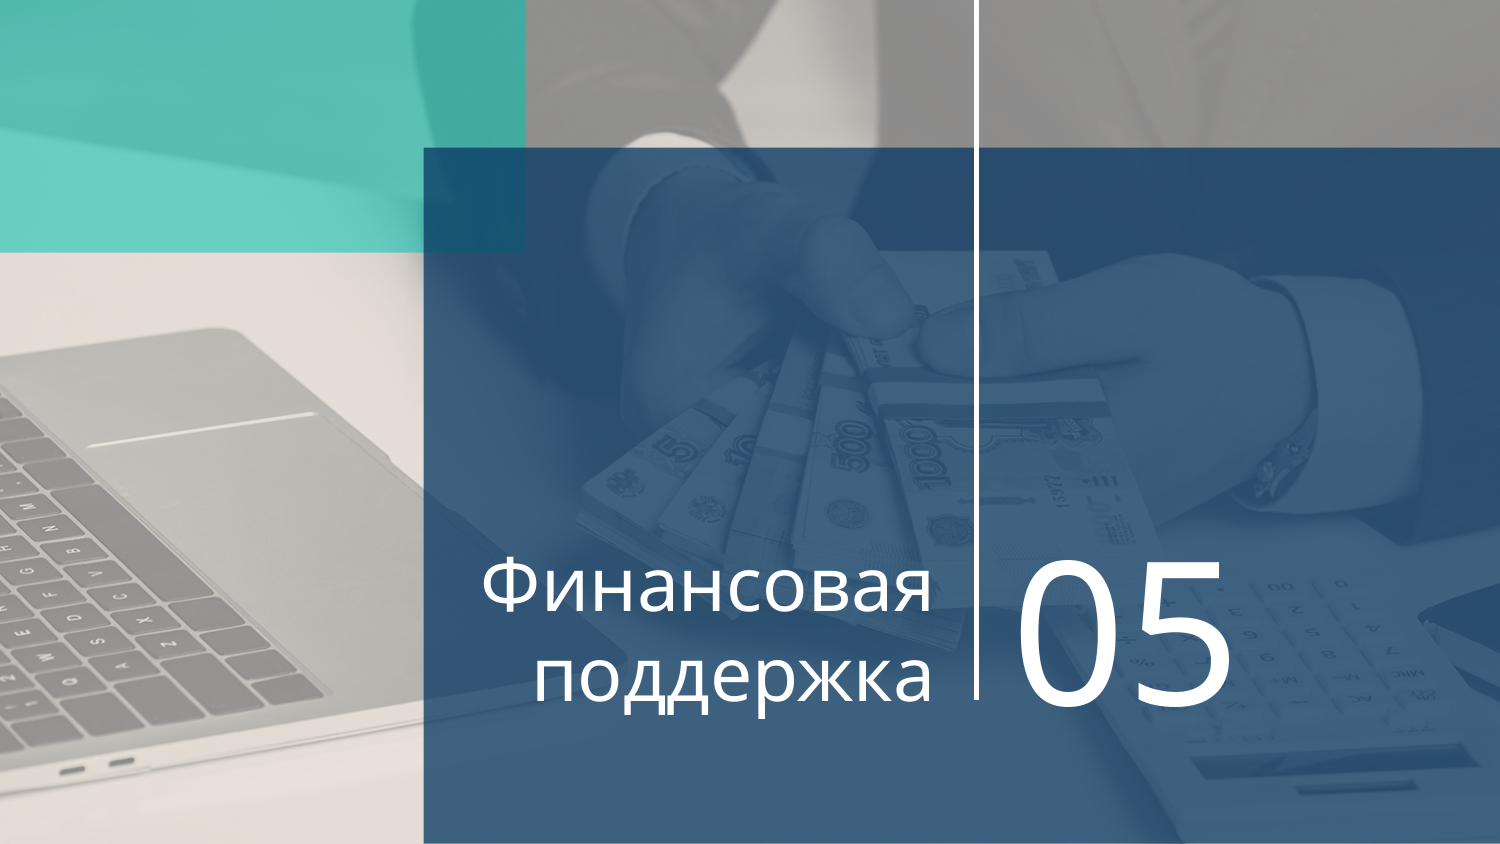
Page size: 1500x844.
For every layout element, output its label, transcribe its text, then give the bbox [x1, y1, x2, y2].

title 05 [996, 386, 1428, 761]
title Финансовая поддержка [431, 416, 951, 732]
